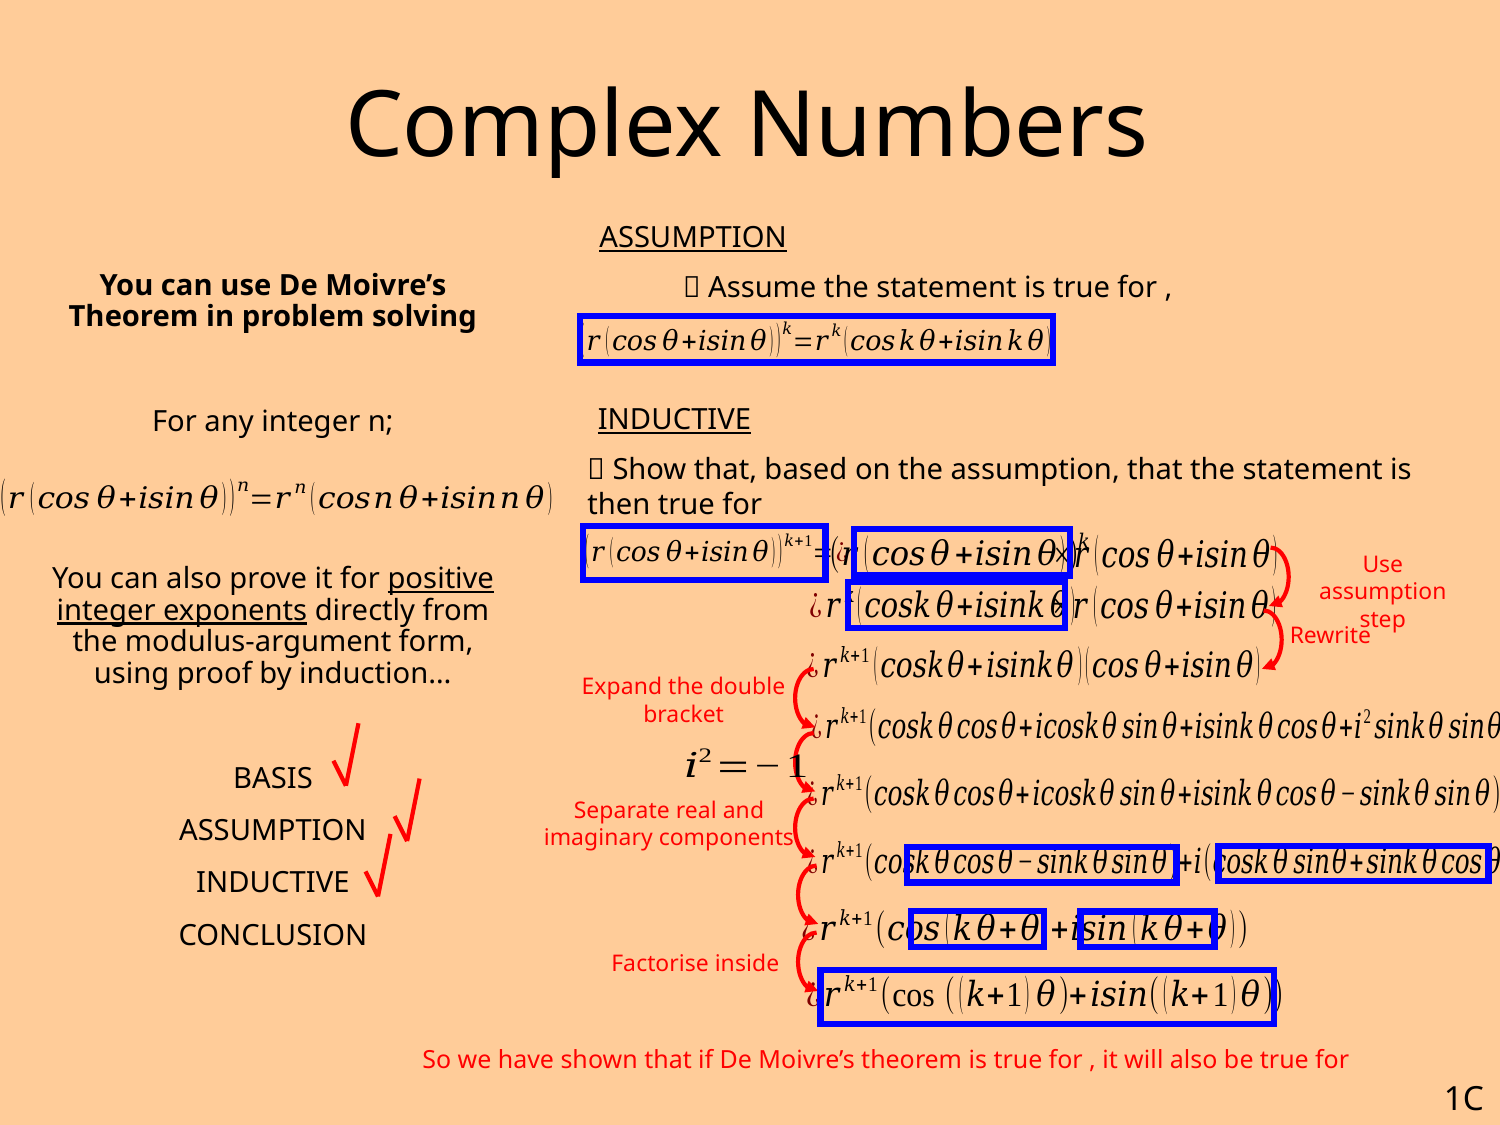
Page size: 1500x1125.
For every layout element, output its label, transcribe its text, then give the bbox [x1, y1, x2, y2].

text_box ASSUMPTION [584, 210, 802, 261]
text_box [394, 778, 420, 841]
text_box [333, 723, 359, 786]
text_box [582, 525, 827, 581]
text_box [1269, 547, 1281, 608]
text_box [803, 668, 816, 729]
text_box [820, 969, 1275, 1025]
text_box [797, 864, 819, 926]
text_box [847, 581, 1066, 629]
text_box Rewrite [1270, 613, 1391, 656]
text_box Separate real and imaginary components [521, 788, 817, 858]
text_box [1262, 609, 1280, 671]
text_box INDUCTIVE [583, 392, 767, 443]
text_box [853, 528, 1071, 576]
text_box [795, 732, 816, 788]
text_box Factorise inside [582, 941, 809, 984]
text_box Use assumption step [1281, 542, 1484, 640]
text_box [1218, 845, 1489, 882]
text_box [906, 846, 1178, 883]
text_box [365, 833, 391, 897]
list You can use De Moivre’s Theorem in problem solving For any integer n; You can also prove it for positive integer exponents directly from the modulus-argument form, using proof by induction… BASIS ASSUMPTION INDUCTIVE CONCLUSION [24, 262, 522, 1100]
text_box [910, 910, 1045, 948]
text_box Expand the double bracket [564, 664, 803, 734]
title Complex Numbers [100, 18, 1395, 236]
text_box [802, 932, 819, 993]
text_box 1C [1429, 1069, 1499, 1125]
text_box [579, 315, 1054, 364]
text_box [1080, 911, 1216, 948]
